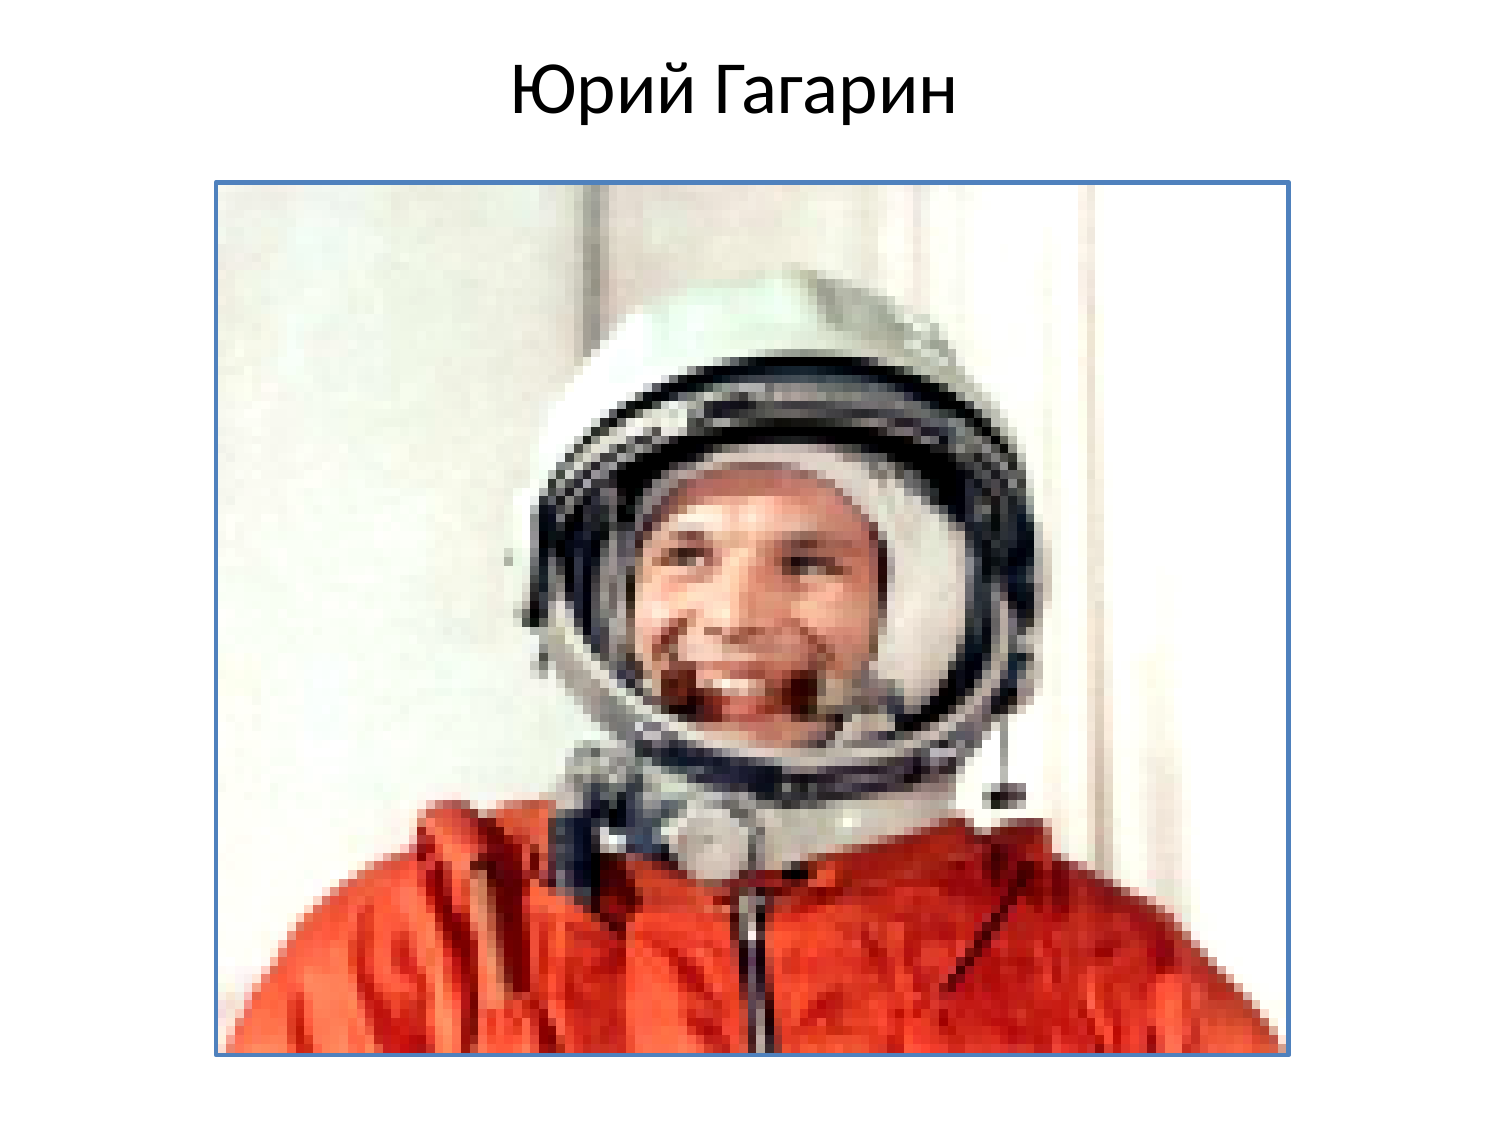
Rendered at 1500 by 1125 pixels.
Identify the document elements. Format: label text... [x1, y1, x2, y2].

picture [218, 184, 1287, 1053]
text_box Юрий Гагарин [159, 30, 1311, 136]
